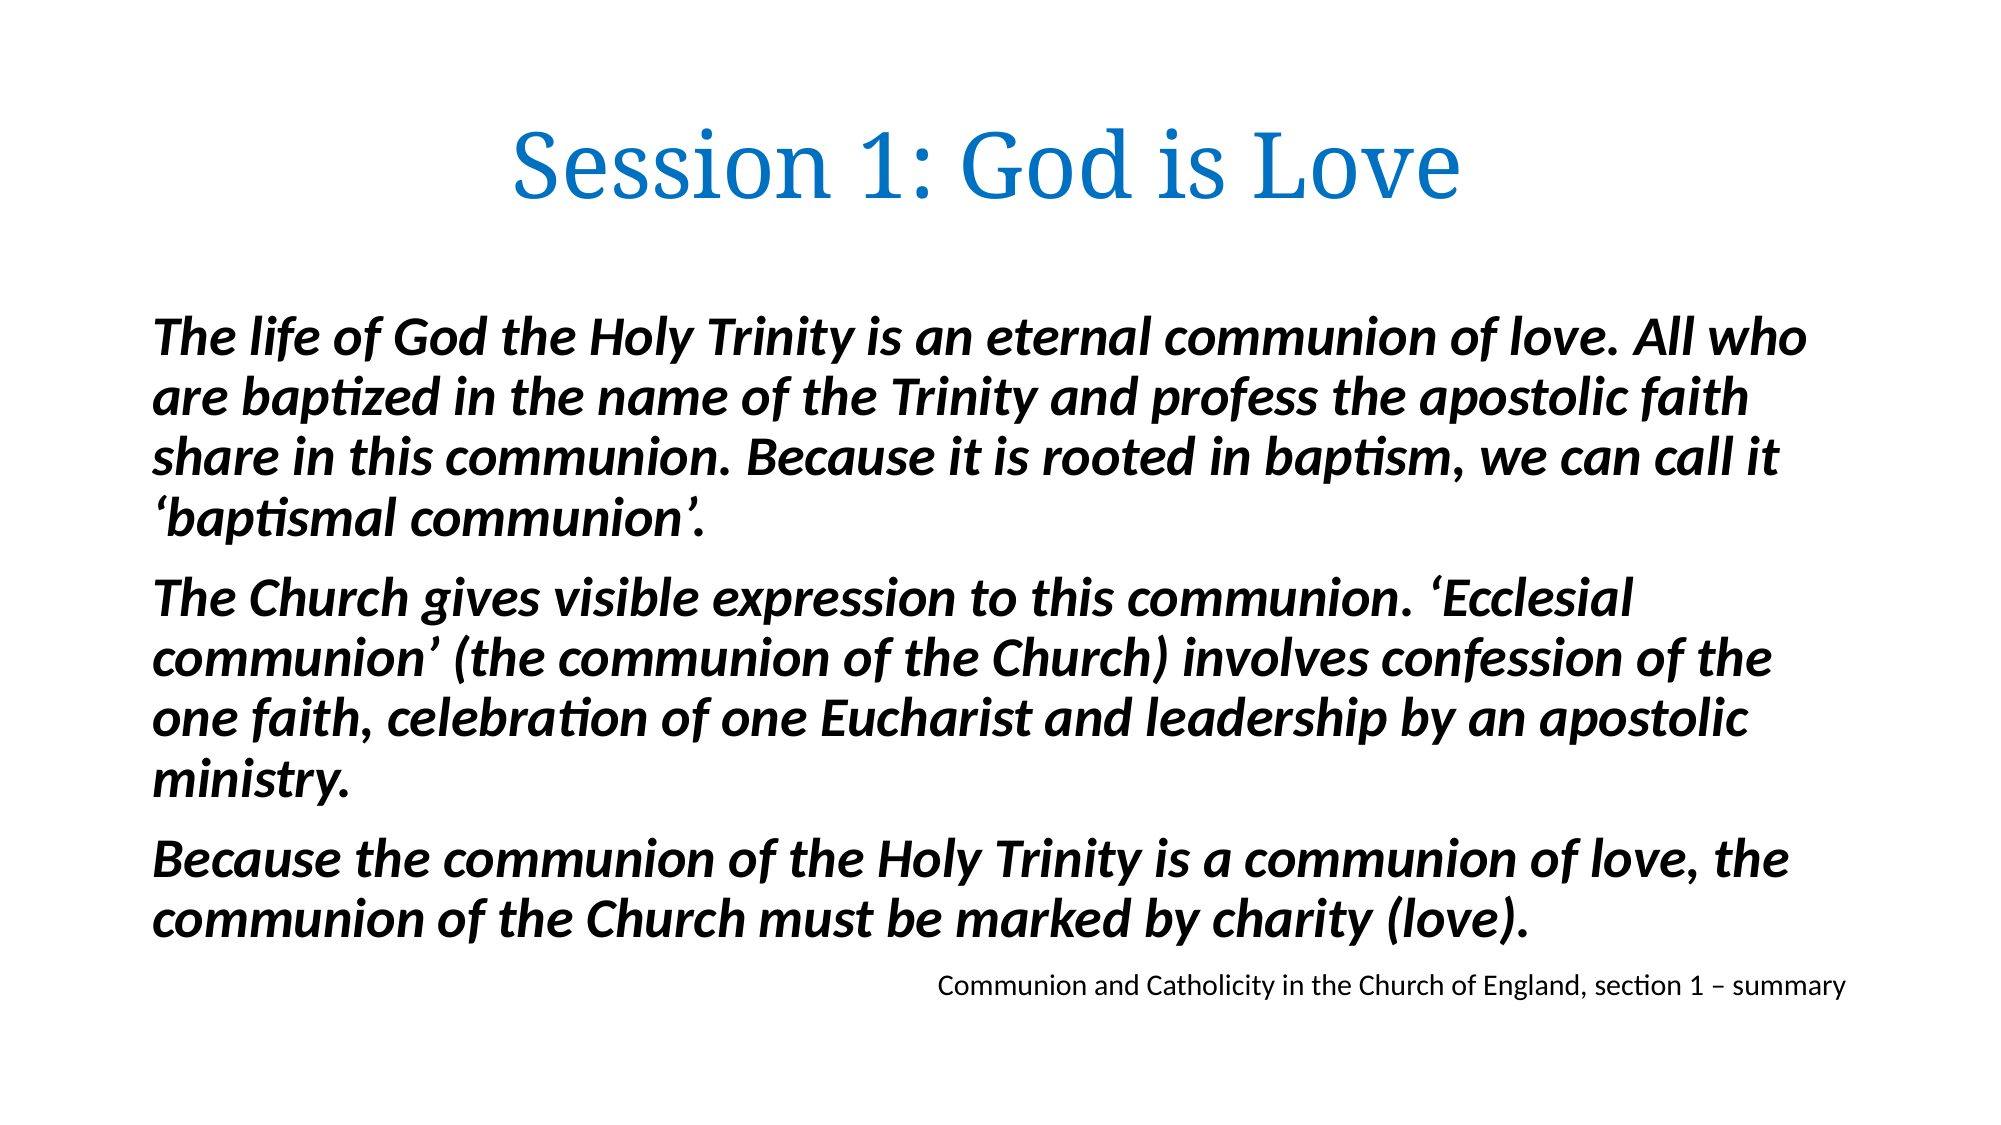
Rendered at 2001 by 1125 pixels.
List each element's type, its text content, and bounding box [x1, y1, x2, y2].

title Session 1: God is Love [137, 59, 1863, 278]
list The life of God the Holy Trinity is an eternal communion of love. All who are baptized in the name of the Trinity and profess the apostolic faith share in this communion. Because it is rooted in baptism, we can call it ‘baptismal communion’. The Church gives visible expression to this communion. ‘Ecclesial communion’ (the communion of the Church) involves confession of the one faith, celebration of one Eucharist and leadership by an apostolic ministry. Because the communion of the Holy Trinity is a communion of love, the communion of the Church must be marked by charity (love). Communion and Catholicity in the Church of England, section 1 – summary [137, 299, 1863, 1014]
